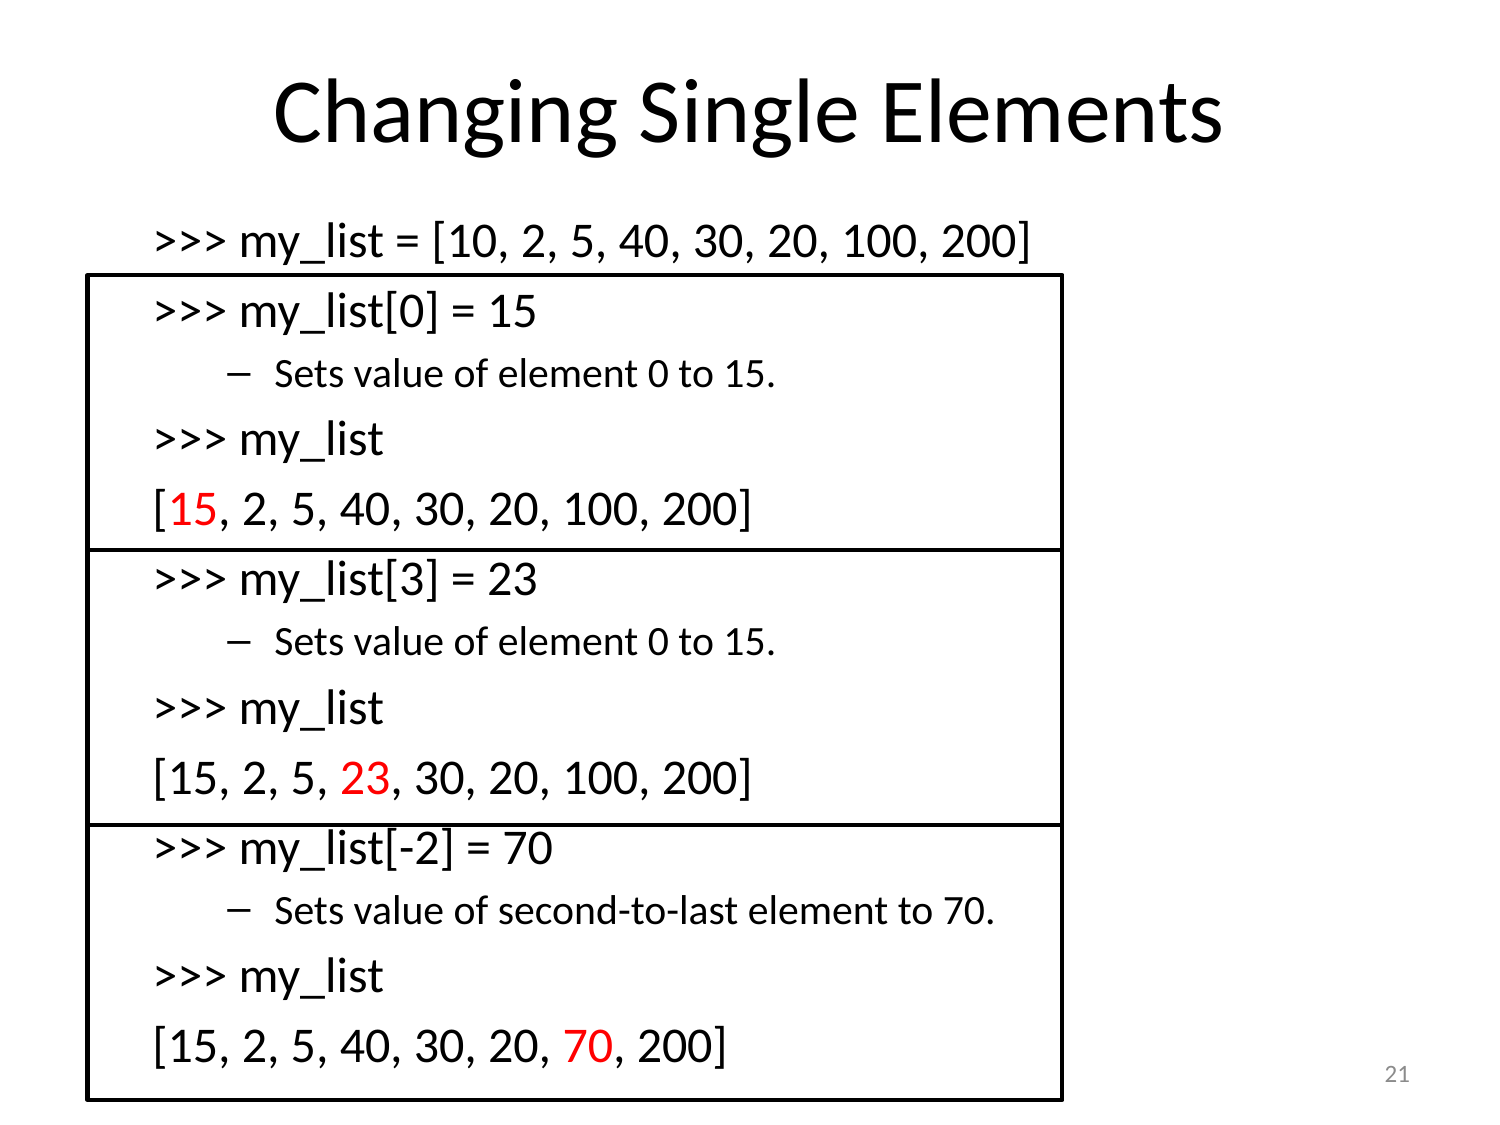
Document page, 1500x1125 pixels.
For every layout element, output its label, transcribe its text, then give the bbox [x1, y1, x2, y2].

text_box [85, 548, 1064, 823]
title Changing Single Elements [75, 12, 1425, 200]
list >>> my_list = [10, 2, 5, 40, 30, 20, 100, 200] >>> my_list[0] = 15 Sets value of element 0 to 15. >>> my_list [15, 2, 5, 40, 30, 20, 100, 200] >>> my_list[3] = 23 Sets value of element 0 to 15. >>> my_list [15, 2, 5, 23, 30, 20, 100, 200] >>> my_list[-2] = 70 Sets value of second-to-last element to 70. >>> my_list [15, 2, 5, 40, 30, 20, 70, 200] [137, 200, 1325, 943]
text_box [85, 823, 1064, 1102]
slide_number 21 [1074, 1042, 1425, 1103]
text_box [85, 273, 1064, 548]
